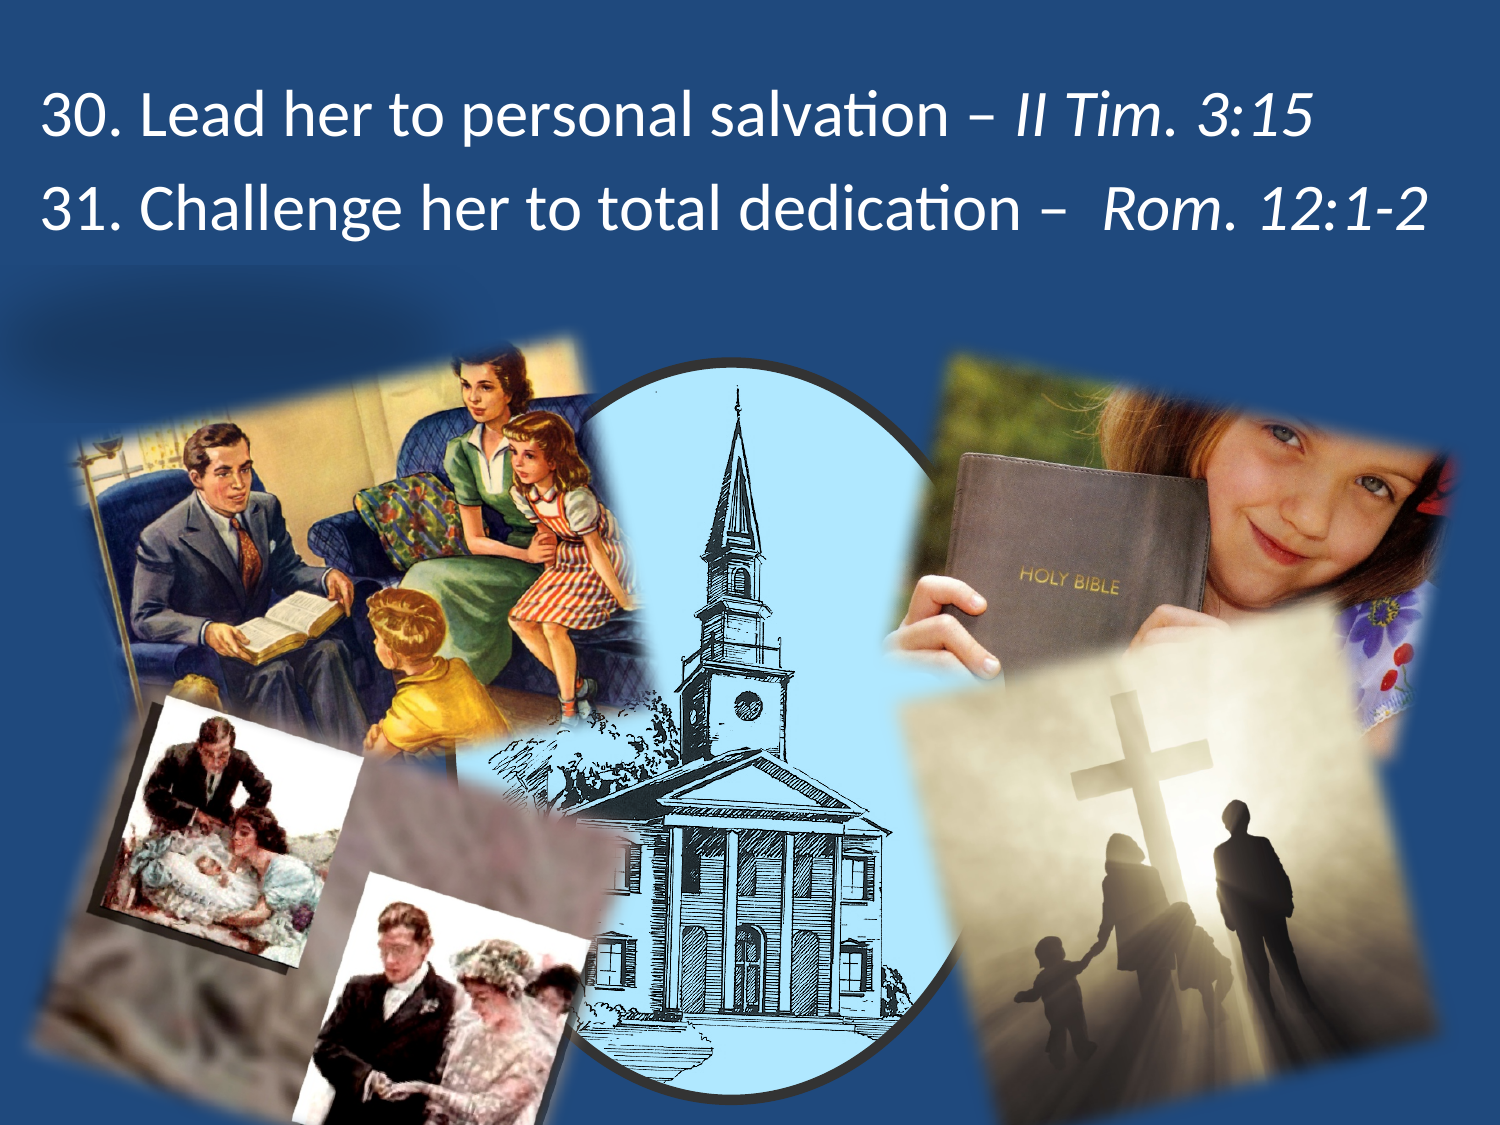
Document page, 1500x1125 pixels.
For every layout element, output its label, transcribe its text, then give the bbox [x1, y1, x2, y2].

list 30. Lead her to personal salvation – II Tim. 3:15 31. Challenge her to total dedication – Rom. 12:1-2 [24, 62, 1475, 1075]
picture [51, 362, 1449, 1125]
